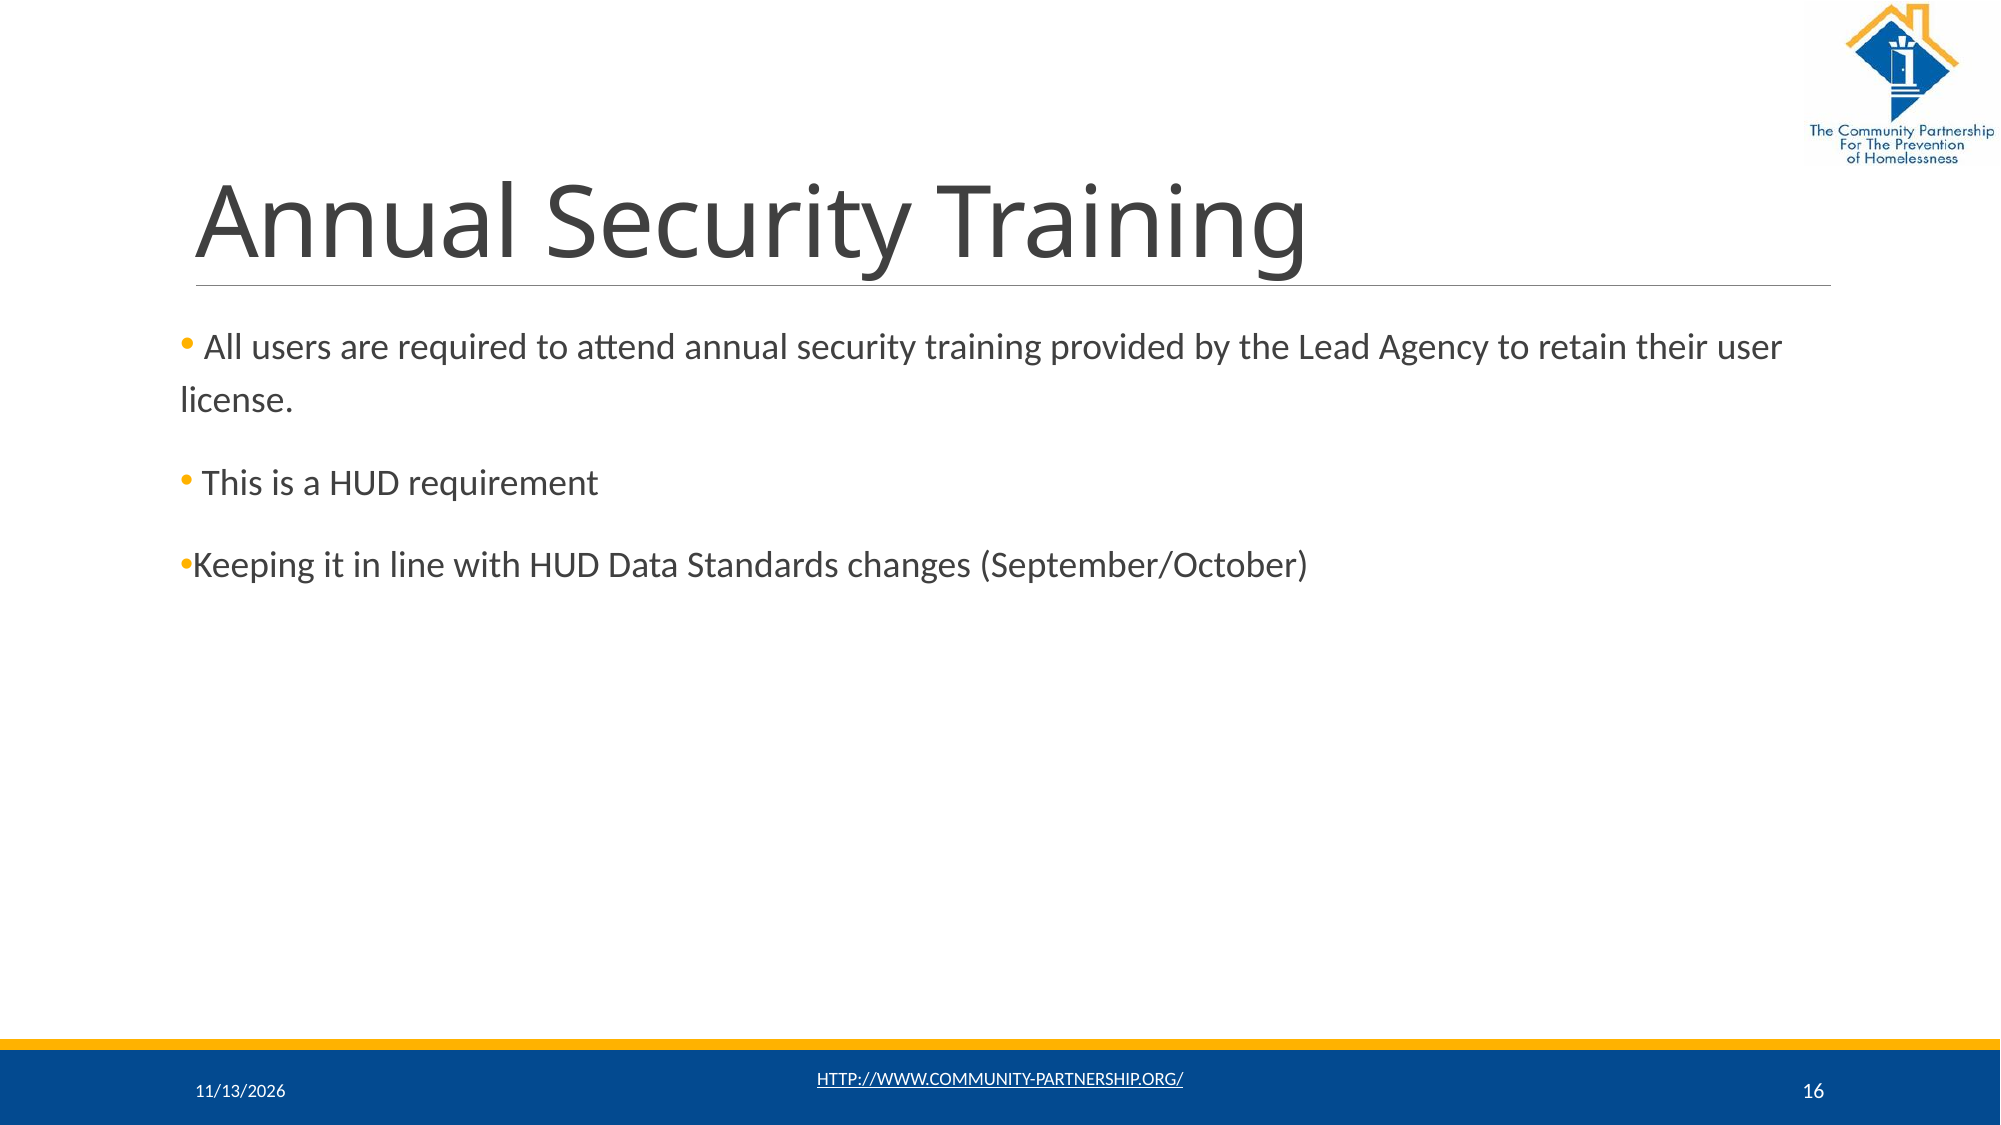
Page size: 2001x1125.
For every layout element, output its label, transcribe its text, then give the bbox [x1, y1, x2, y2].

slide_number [180, 1059, 586, 1120]
picture [1804, 1, 2000, 166]
title Annual Security Training [180, 47, 1830, 285]
slide_number 16 [1624, 1059, 1840, 1120]
list All users are required to attend annual security training provided by the Lead Agency to retain their user license. This is a HUD requirement Keeping it in line with HUD Data Standards changes (September/October) [180, 302, 1830, 963]
footer http://www.community-partnership.org/ [604, 1059, 1396, 1120]
